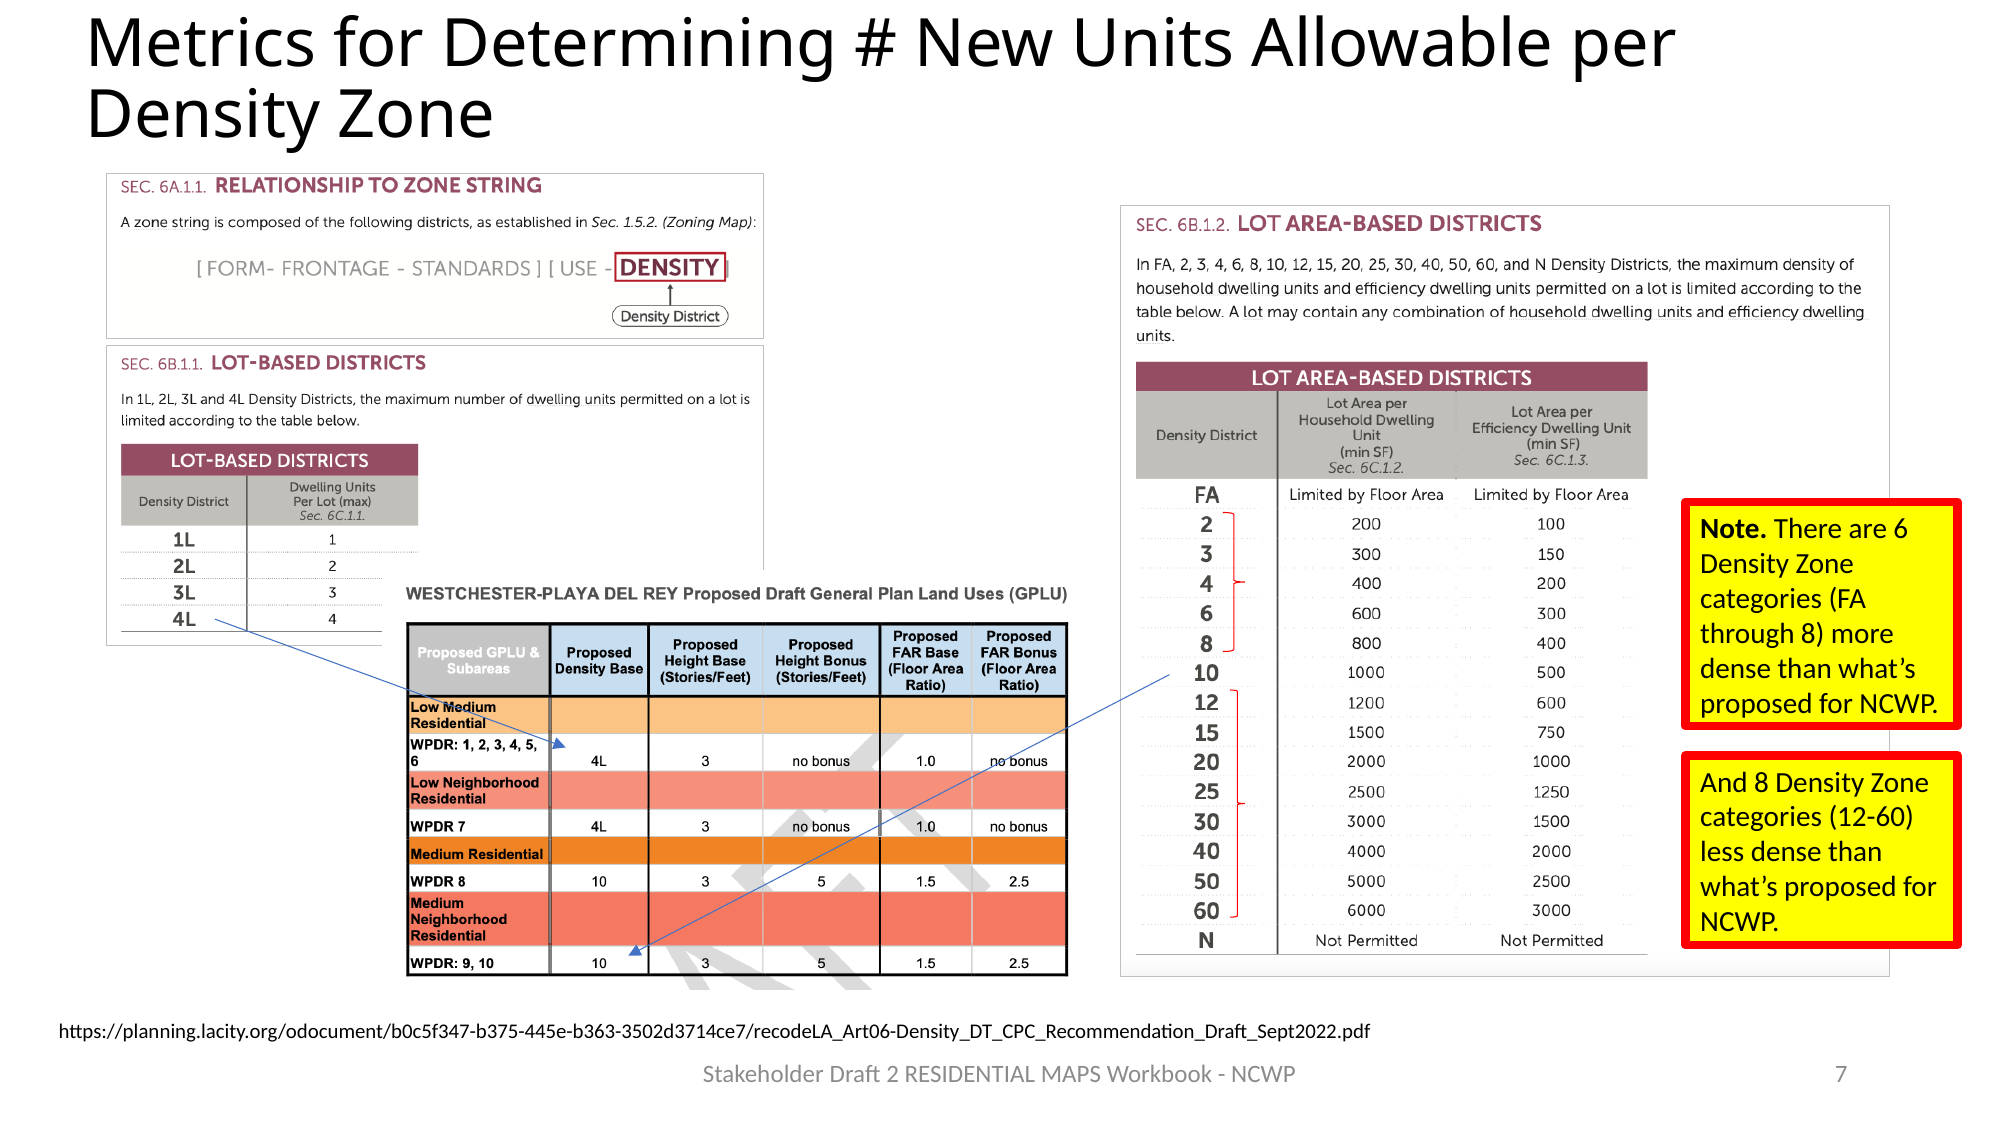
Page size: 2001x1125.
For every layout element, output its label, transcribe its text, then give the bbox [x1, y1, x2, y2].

picture [106, 172, 764, 339]
footer Stakeholder Draft 2 RESIDENTIAL MAPS Workbook - NCWP [662, 1042, 1338, 1103]
text_box And 8 Density Zone categories (12-60) less dense than what’s proposed for NCWP. [1890, 755, 1958, 945]
picture [106, 345, 1091, 990]
title Metrics for Determining # New Units Allowable per Density Zone [70, 36, 1863, 125]
text_box https://planning.lacity.org/odocument/b0c5f347-b375-445e-b363-3502d3714ce7/recodeLA_Art06-Density_DT_CPC_Recommendation_Draft_Sept2022.pdf [43, 1010, 1889, 1050]
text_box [628, 674, 1170, 956]
picture [1120, 205, 1890, 977]
text_box Note. There are 6 Density Zone categories (FA through 8) more dense than what’s proposed for NCWP. [1890, 501, 1958, 727]
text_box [214, 619, 566, 748]
slide_number 7 [1412, 1050, 1863, 1103]
